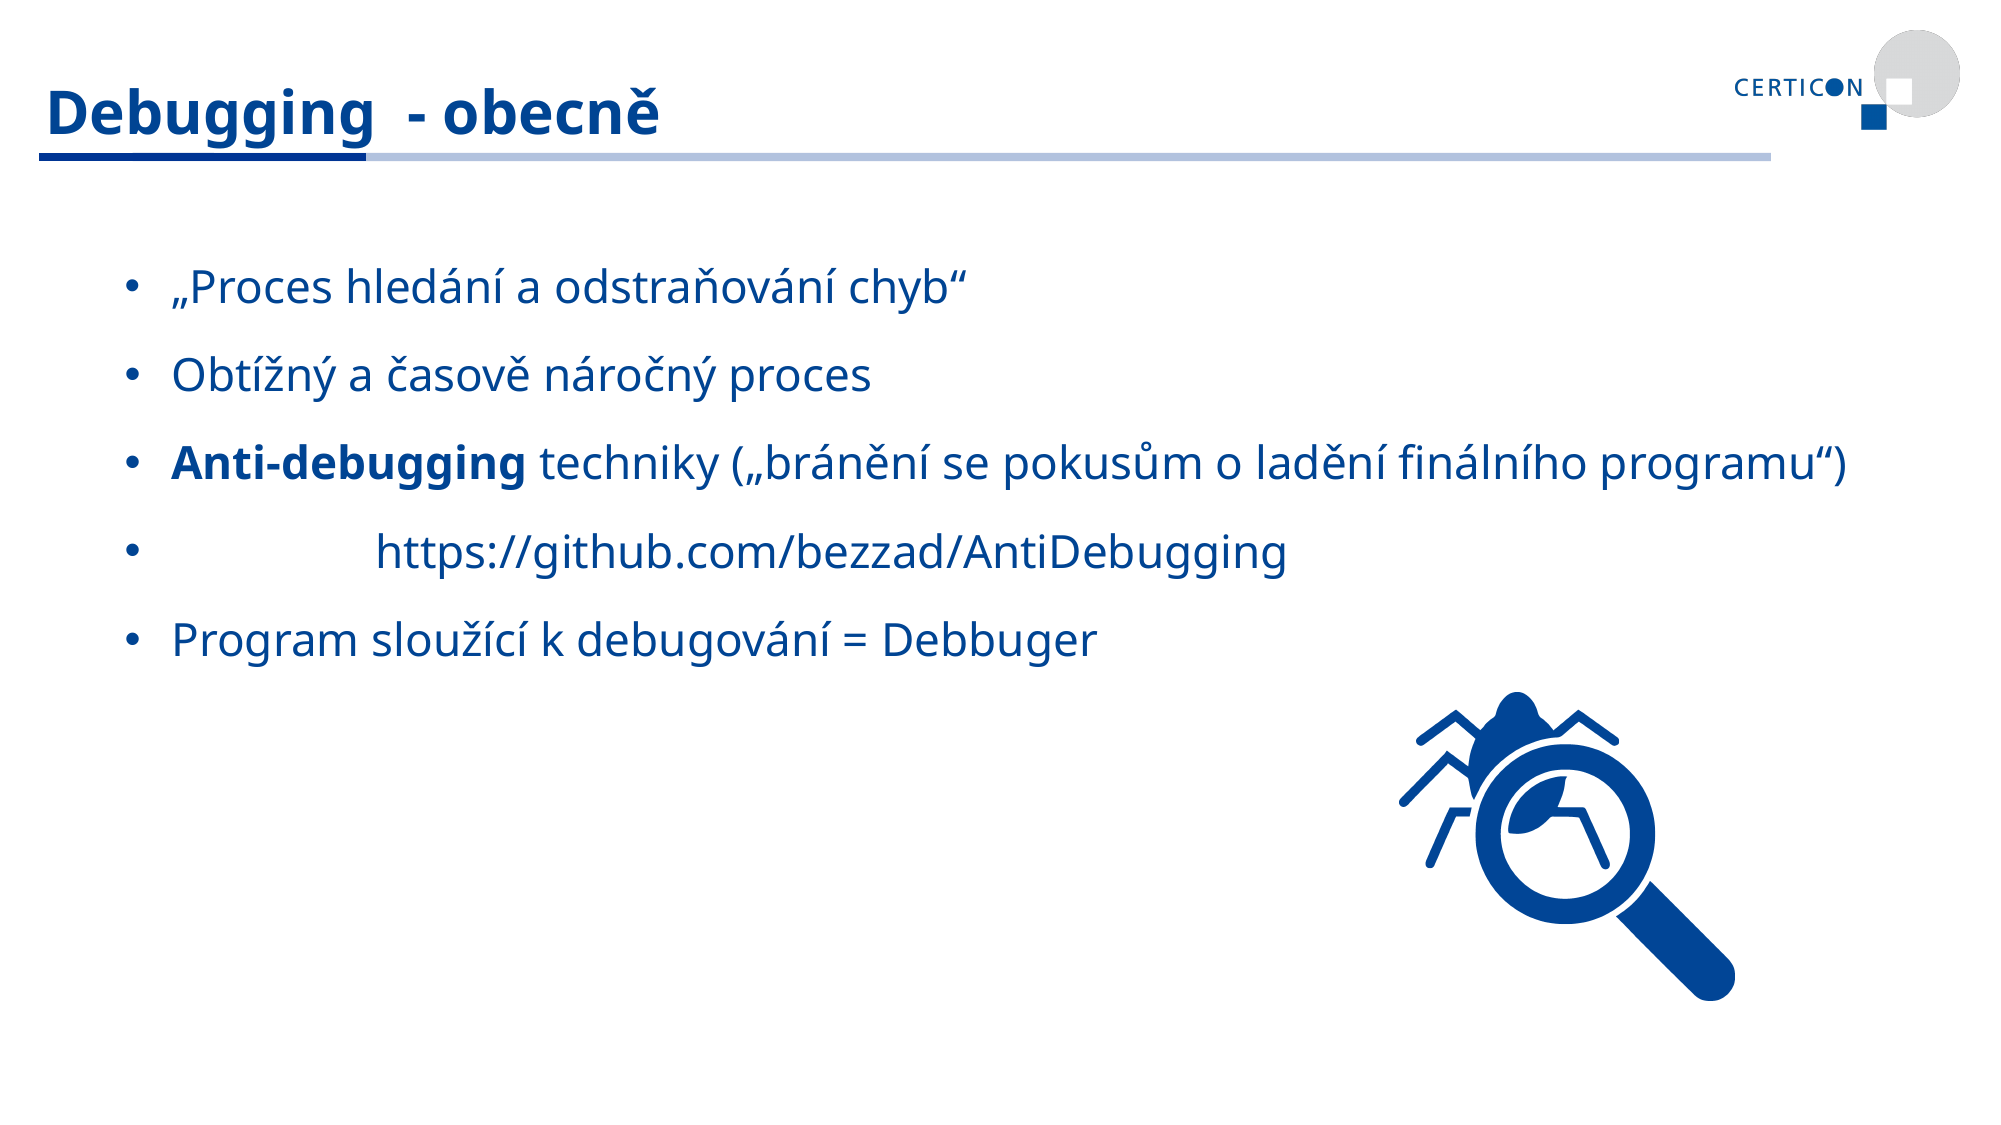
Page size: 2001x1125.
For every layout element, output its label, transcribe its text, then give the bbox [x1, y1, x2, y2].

picture [1399, 691, 1736, 1001]
text_box Debugging - obecně [35, 64, 1450, 157]
text_box „Proces hledání a odstraňování chyb“ Obtížný a časově náročný proces Anti-debugging techniky („bránění se pokusům o ladění finálního programu“) https://github.com/bezzad/AntiDebugging Program sloužící k debugování = Debbuger [114, 250, 1938, 762]
picture [1734, 30, 1960, 130]
